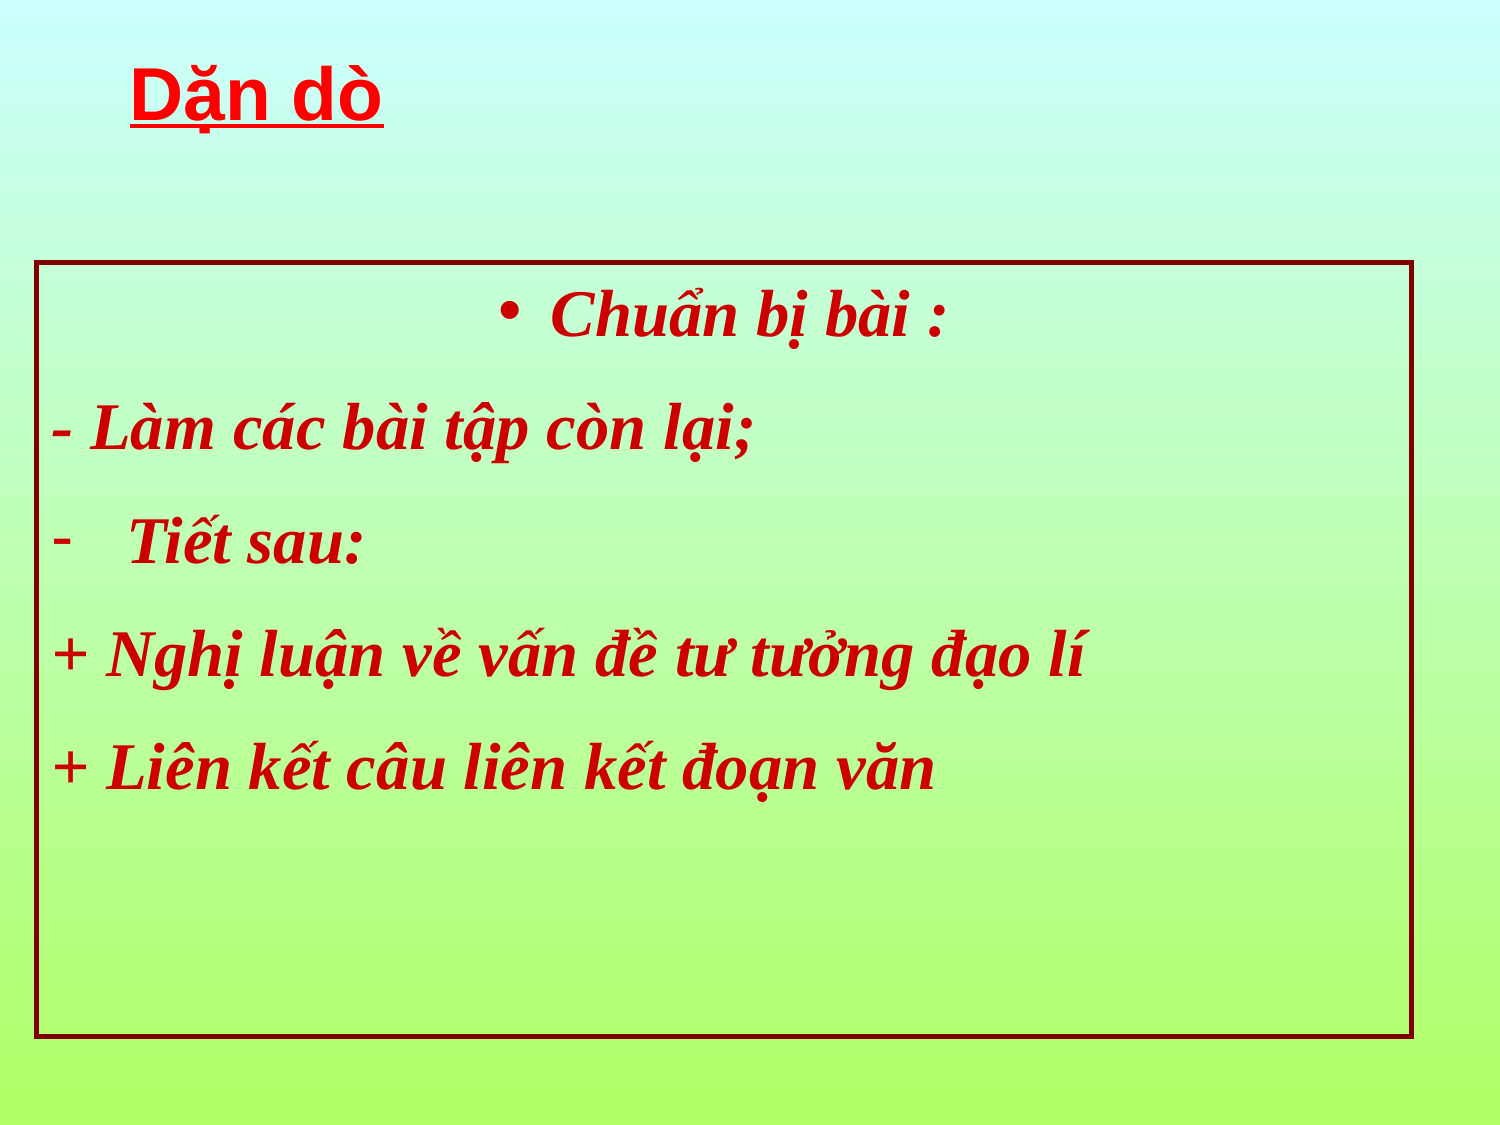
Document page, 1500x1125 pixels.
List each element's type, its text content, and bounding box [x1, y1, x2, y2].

text_box Dặn dò [37, 37, 1438, 188]
text_box Chuẩn bị bài : - Làm các bài tập còn lại; Tiết sau: + Nghị luận về vấn đề tư tưởng đạo lí + Liên kết câu liên kết đoạn văn [36, 262, 1412, 1037]
